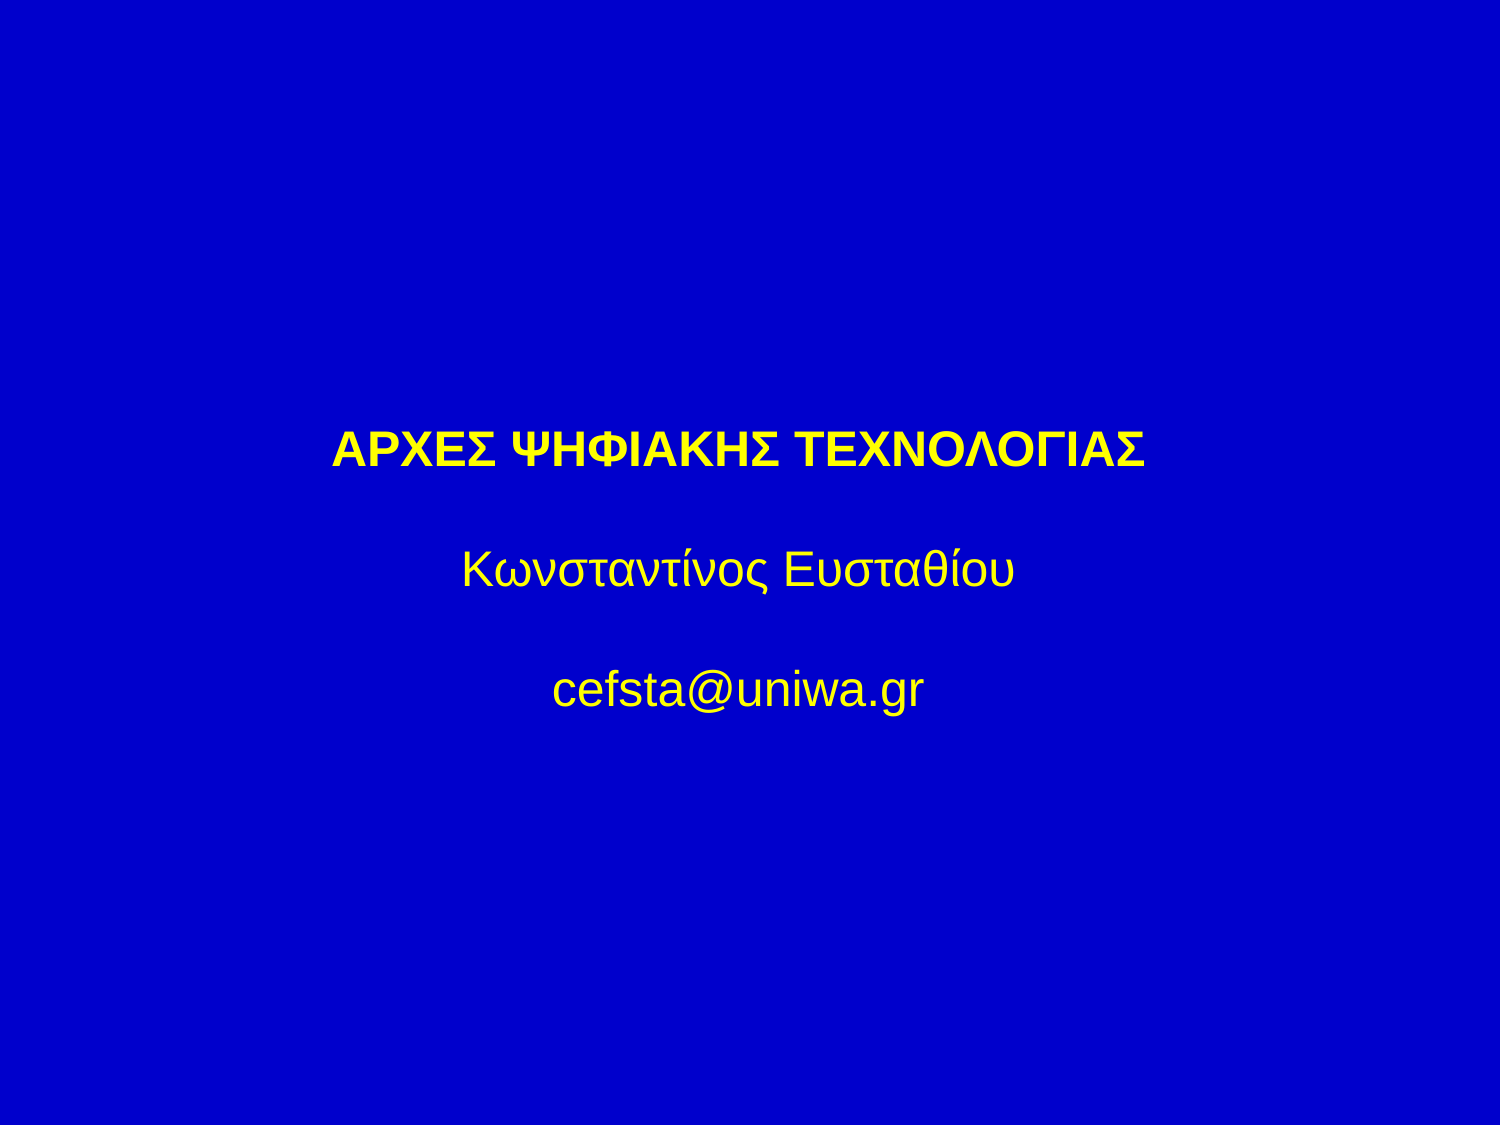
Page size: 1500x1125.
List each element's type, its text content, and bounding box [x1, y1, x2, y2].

text_box ΑΡΧΕΣ ΨΗΦΙΑΚΗΣ ΤΕΧΝΟΛΟΓΙΑΣ Κωνσταντίνος Ευσταθίου cefsta@uniwa.gr [316, 408, 1161, 784]
